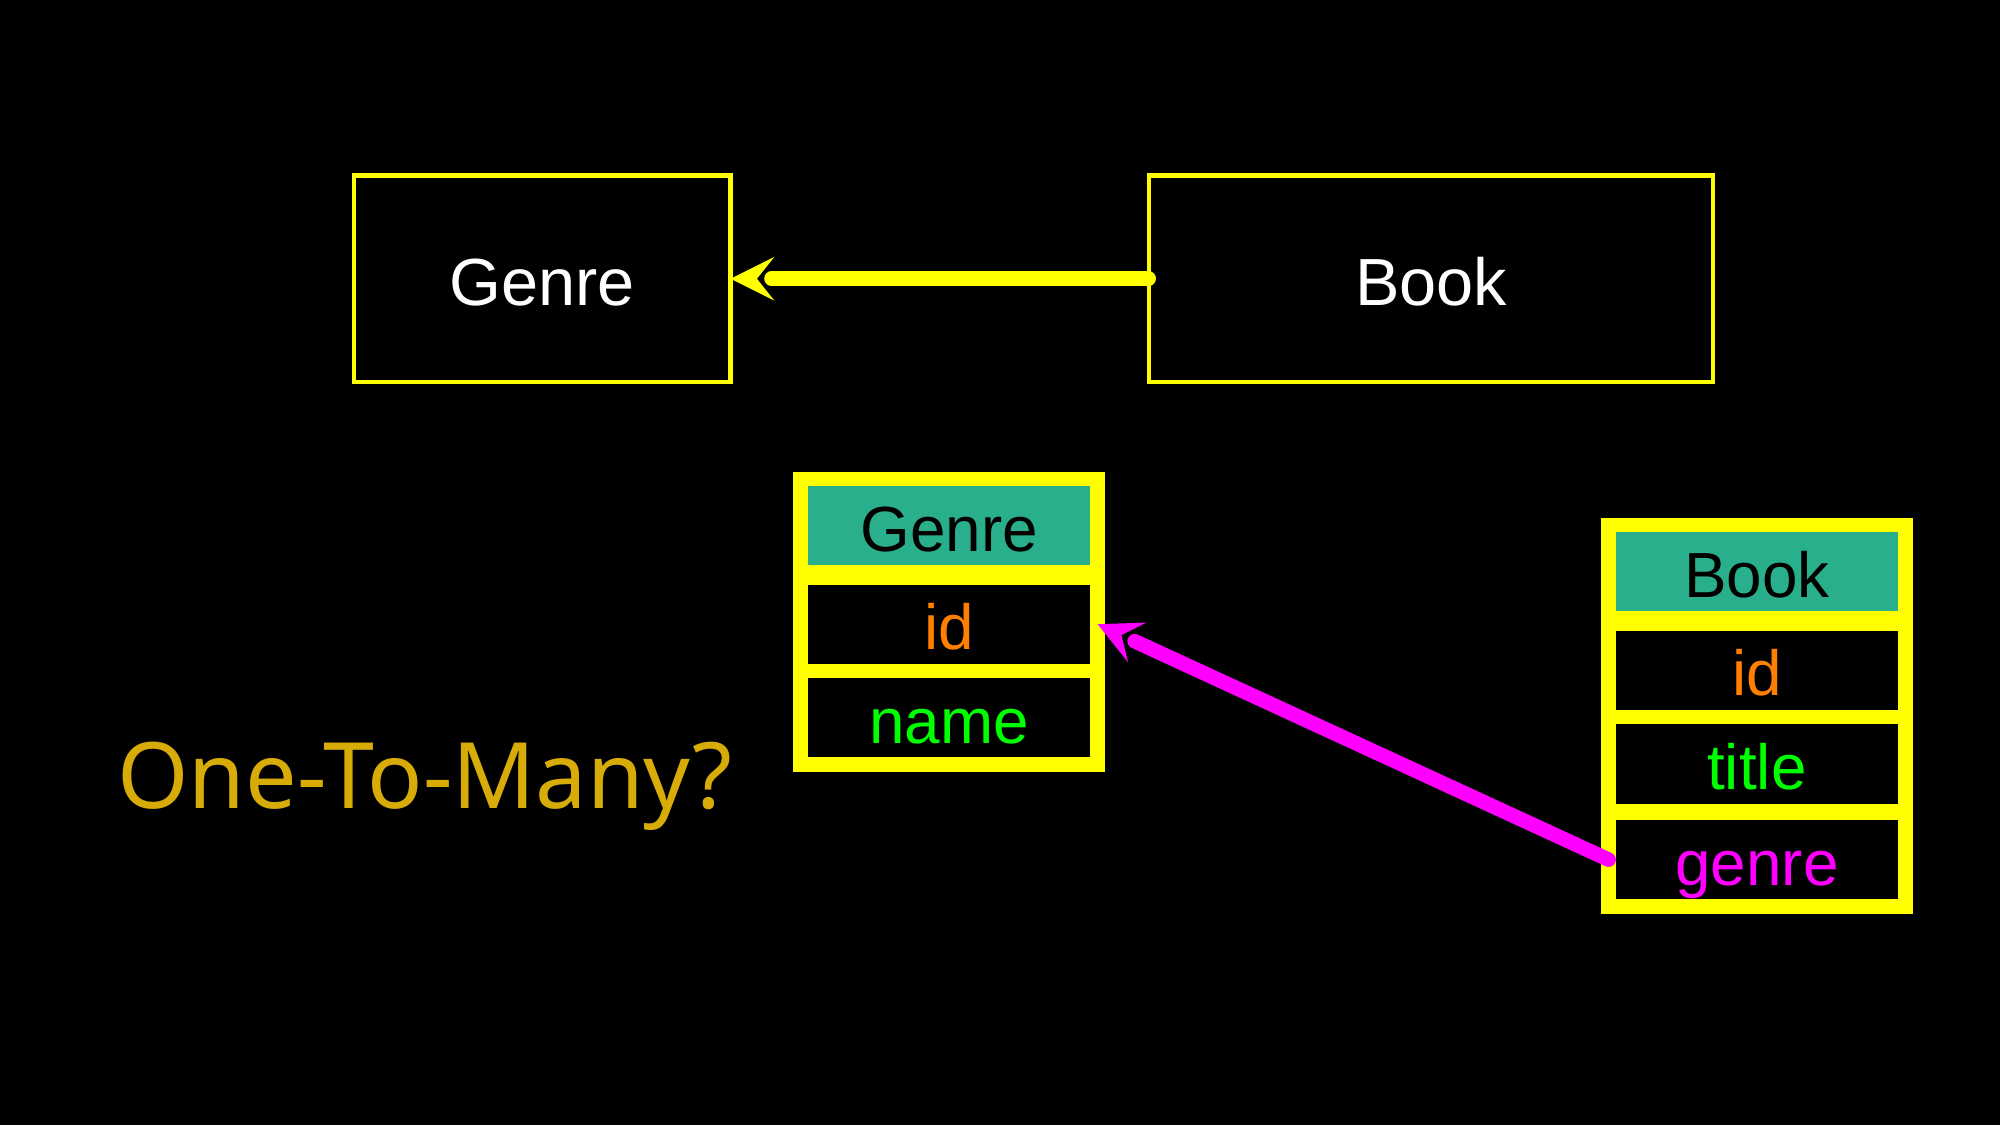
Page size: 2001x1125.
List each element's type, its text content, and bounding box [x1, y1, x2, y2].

text_box Book [1148, 175, 1714, 382]
text_box Genre [800, 478, 1098, 573]
text_box id [800, 577, 1098, 671]
text_box Book [1608, 524, 1906, 619]
text_box title [1609, 717, 1906, 811]
text_box genre [1608, 812, 1906, 907]
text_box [1097, 624, 1609, 860]
text_box id [1608, 623, 1906, 717]
title One-To-Many? [102, 670, 766, 888]
text_box Genre [353, 175, 731, 382]
text_box name [800, 671, 1097, 765]
